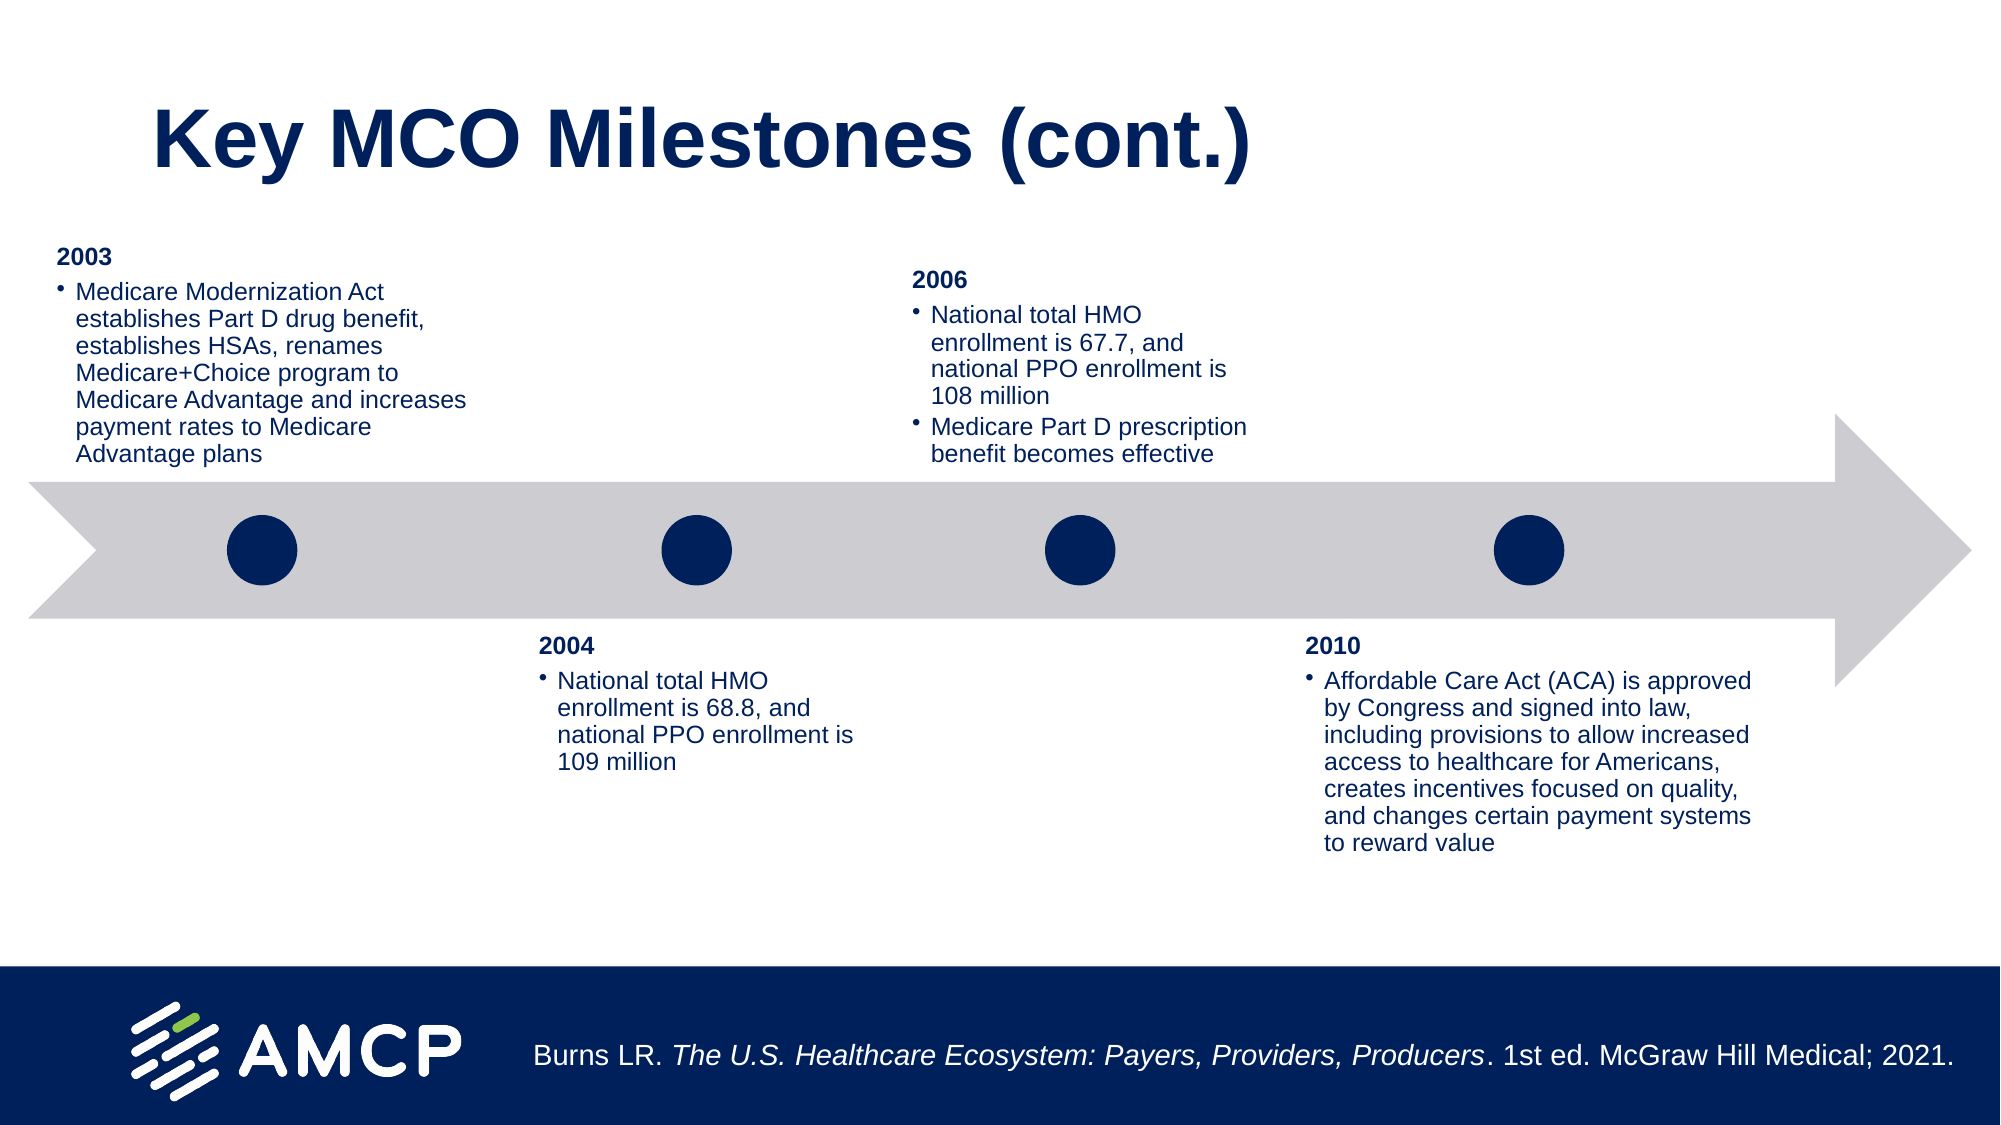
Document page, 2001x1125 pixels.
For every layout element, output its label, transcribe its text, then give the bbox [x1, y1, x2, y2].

title Key MCO Milestones (cont.) [137, 59, 1863, 208]
text_box Burns LR. The U.S. Healthcare Ecosystem: Payers, Providers, Producers. 1st ed. McGraw Hill Medical; 2021. [518, 1029, 1971, 1079]
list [27, 208, 1972, 893]
picture [0, 666, 813, 1125]
